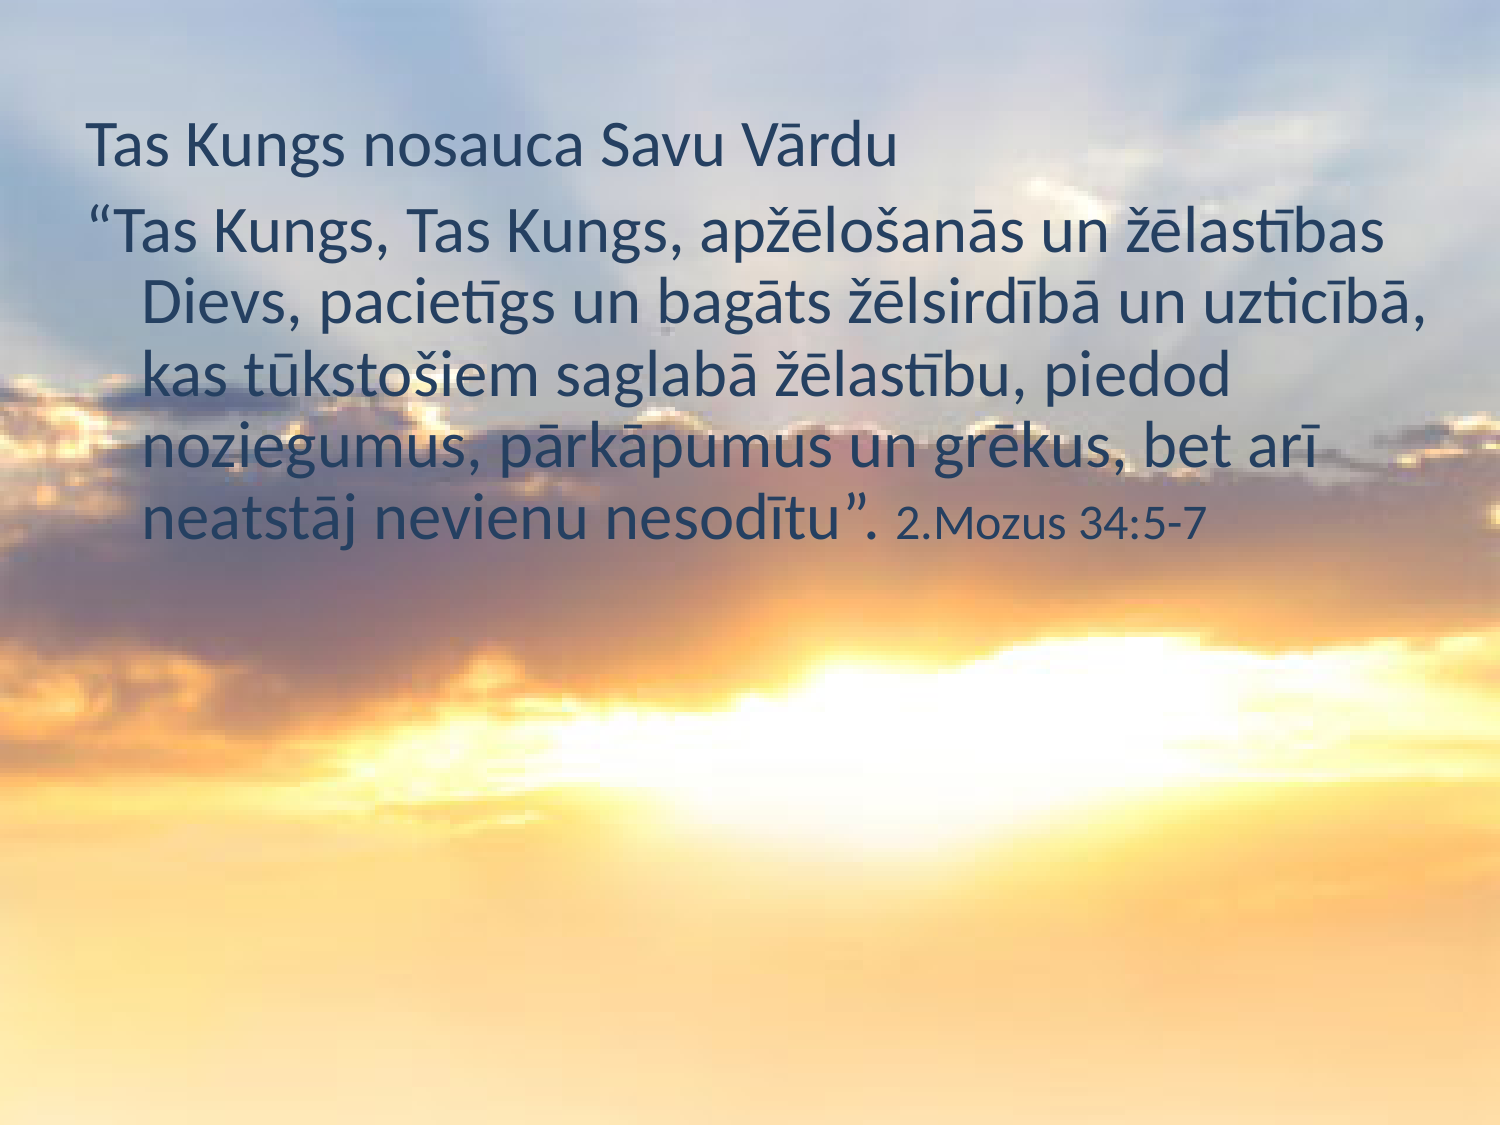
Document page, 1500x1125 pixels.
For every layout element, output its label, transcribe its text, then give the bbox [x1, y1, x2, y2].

picture [0, 0, 1500, 1125]
list Tas Kungs nosauca Savu Vārdu “Tas Kungs, Tas Kungs, apžēlošanās un žēlastības Dievs, pacietīgs un bagāts žēlsirdībā un uzticībā, kas tūkstošiem saglabā žēlastību, piedod noziegumus, pārkāpumus un grēkus, bet arī neatstāj nevienu nesodītu”. 2.Mozus 34:5-7 [70, 101, 1500, 485]
